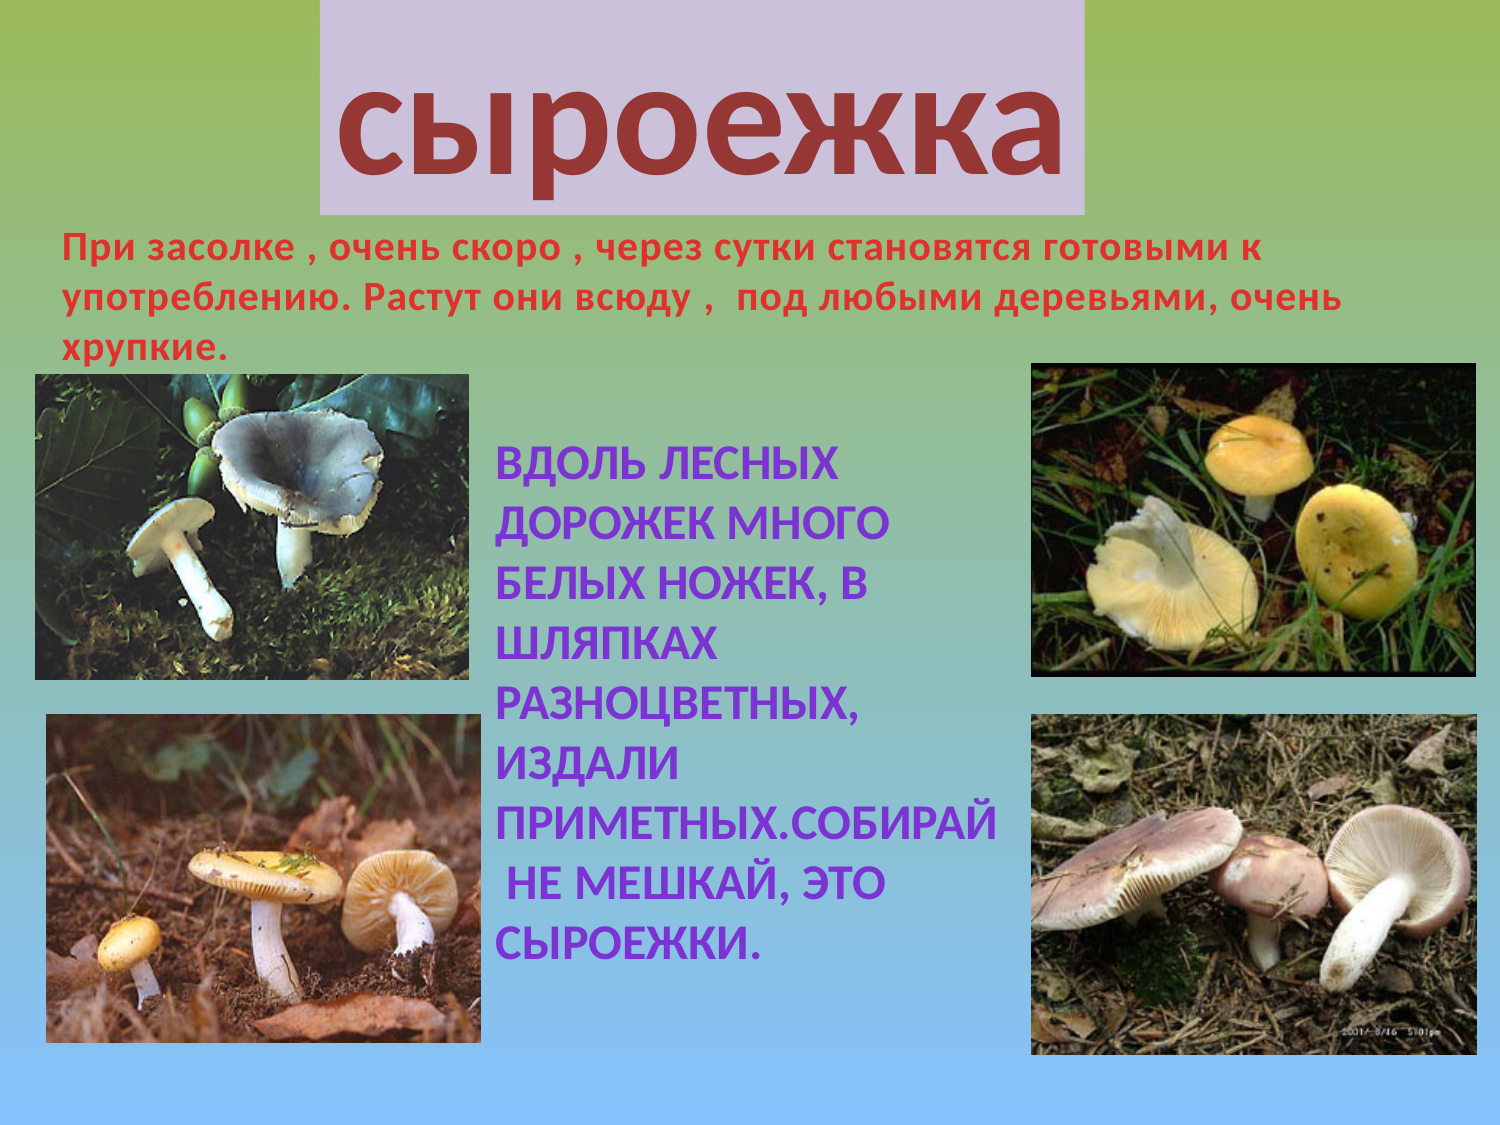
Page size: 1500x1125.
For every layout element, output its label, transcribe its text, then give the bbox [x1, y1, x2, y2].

text_box При засолке , очень скоро , через сутки становятся готовыми к употреблению. Растут они всюду , под любыми деревьями, очень хрупкие. [46, 210, 1500, 376]
picture [46, 714, 481, 1044]
picture [1031, 363, 1476, 677]
text_box сыроежка [319, 0, 1085, 210]
text_box Вдоль лесных дорожек много белых ножек, В шляпках разноцветных, издали приметных.Собирай не мешкай, это сыроежки. [480, 421, 1020, 977]
picture [1031, 714, 1477, 1055]
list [34, 374, 469, 680]
